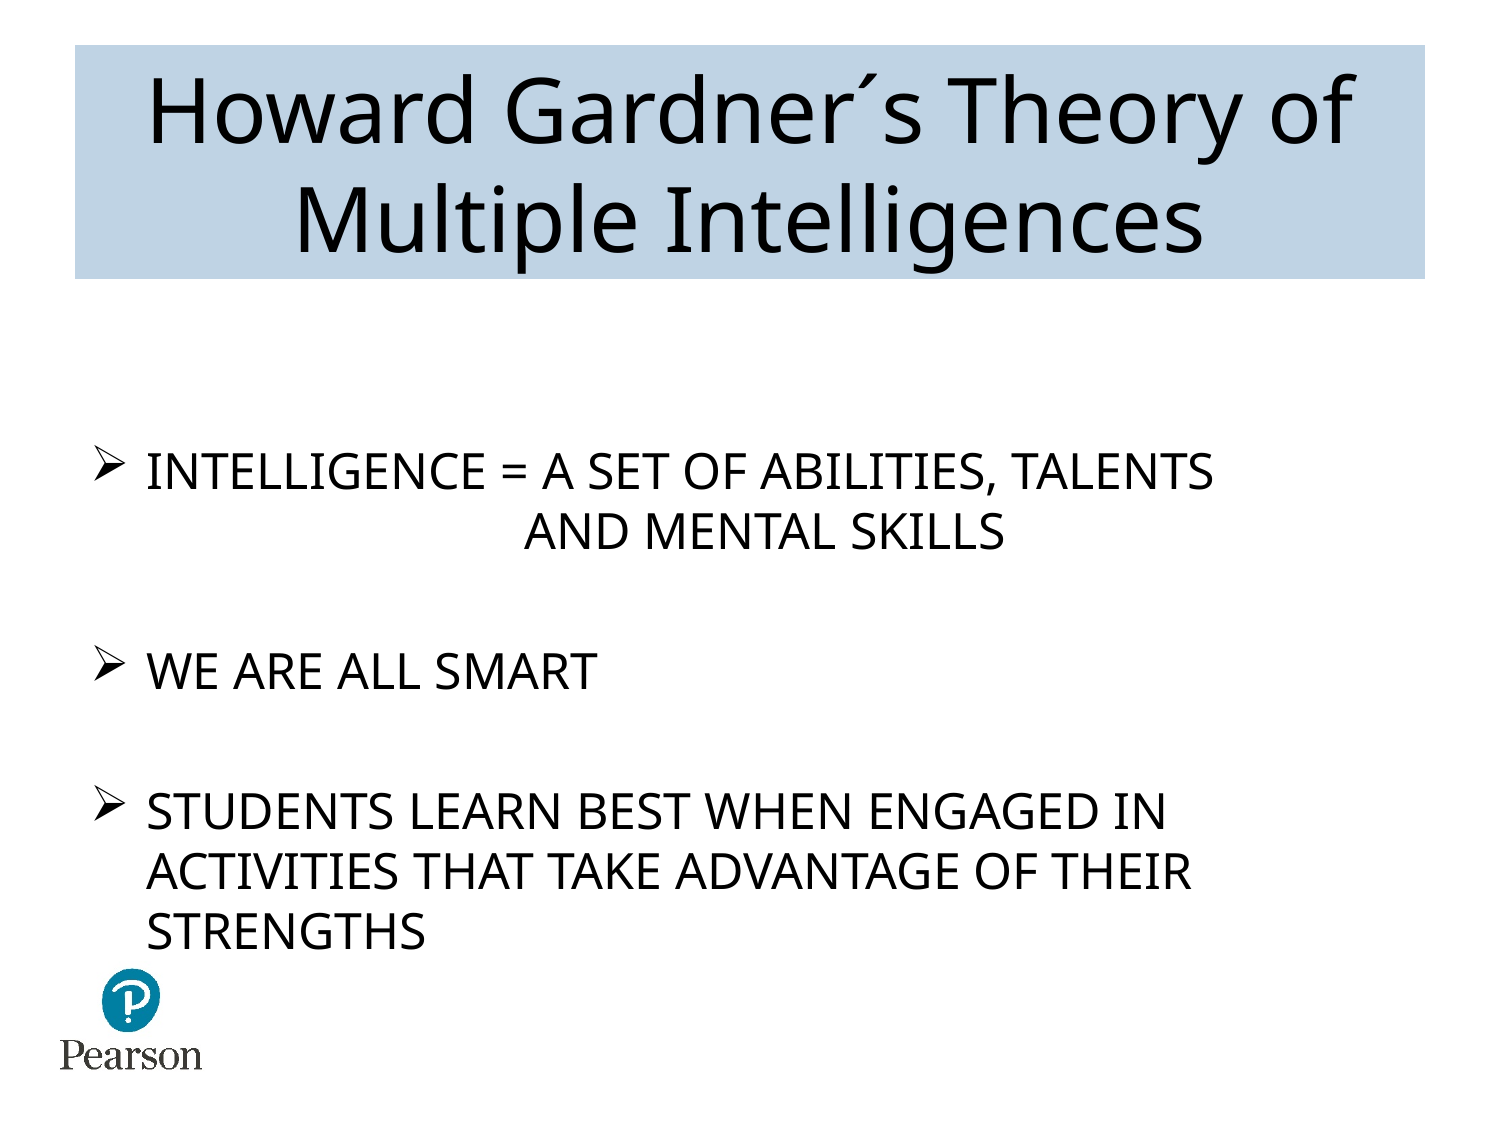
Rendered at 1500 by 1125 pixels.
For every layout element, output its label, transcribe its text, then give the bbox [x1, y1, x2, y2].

picture [31, 939, 231, 1098]
title Howard Gardner´s Theory of Multiple Intelligences [75, 45, 1425, 279]
picture [125, 1005, 144, 1015]
list INTELLIGENCE = A SET OF ABILITIES, TALENTS AND MENTAL SKILLS WE ARE ALL SMART STUDENTS LEARN BEST WHEN ENGAGED IN ACTIVITIES THAT TAKE ADVANTAGE OF THEIR STRENGTHS [75, 361, 1425, 1005]
